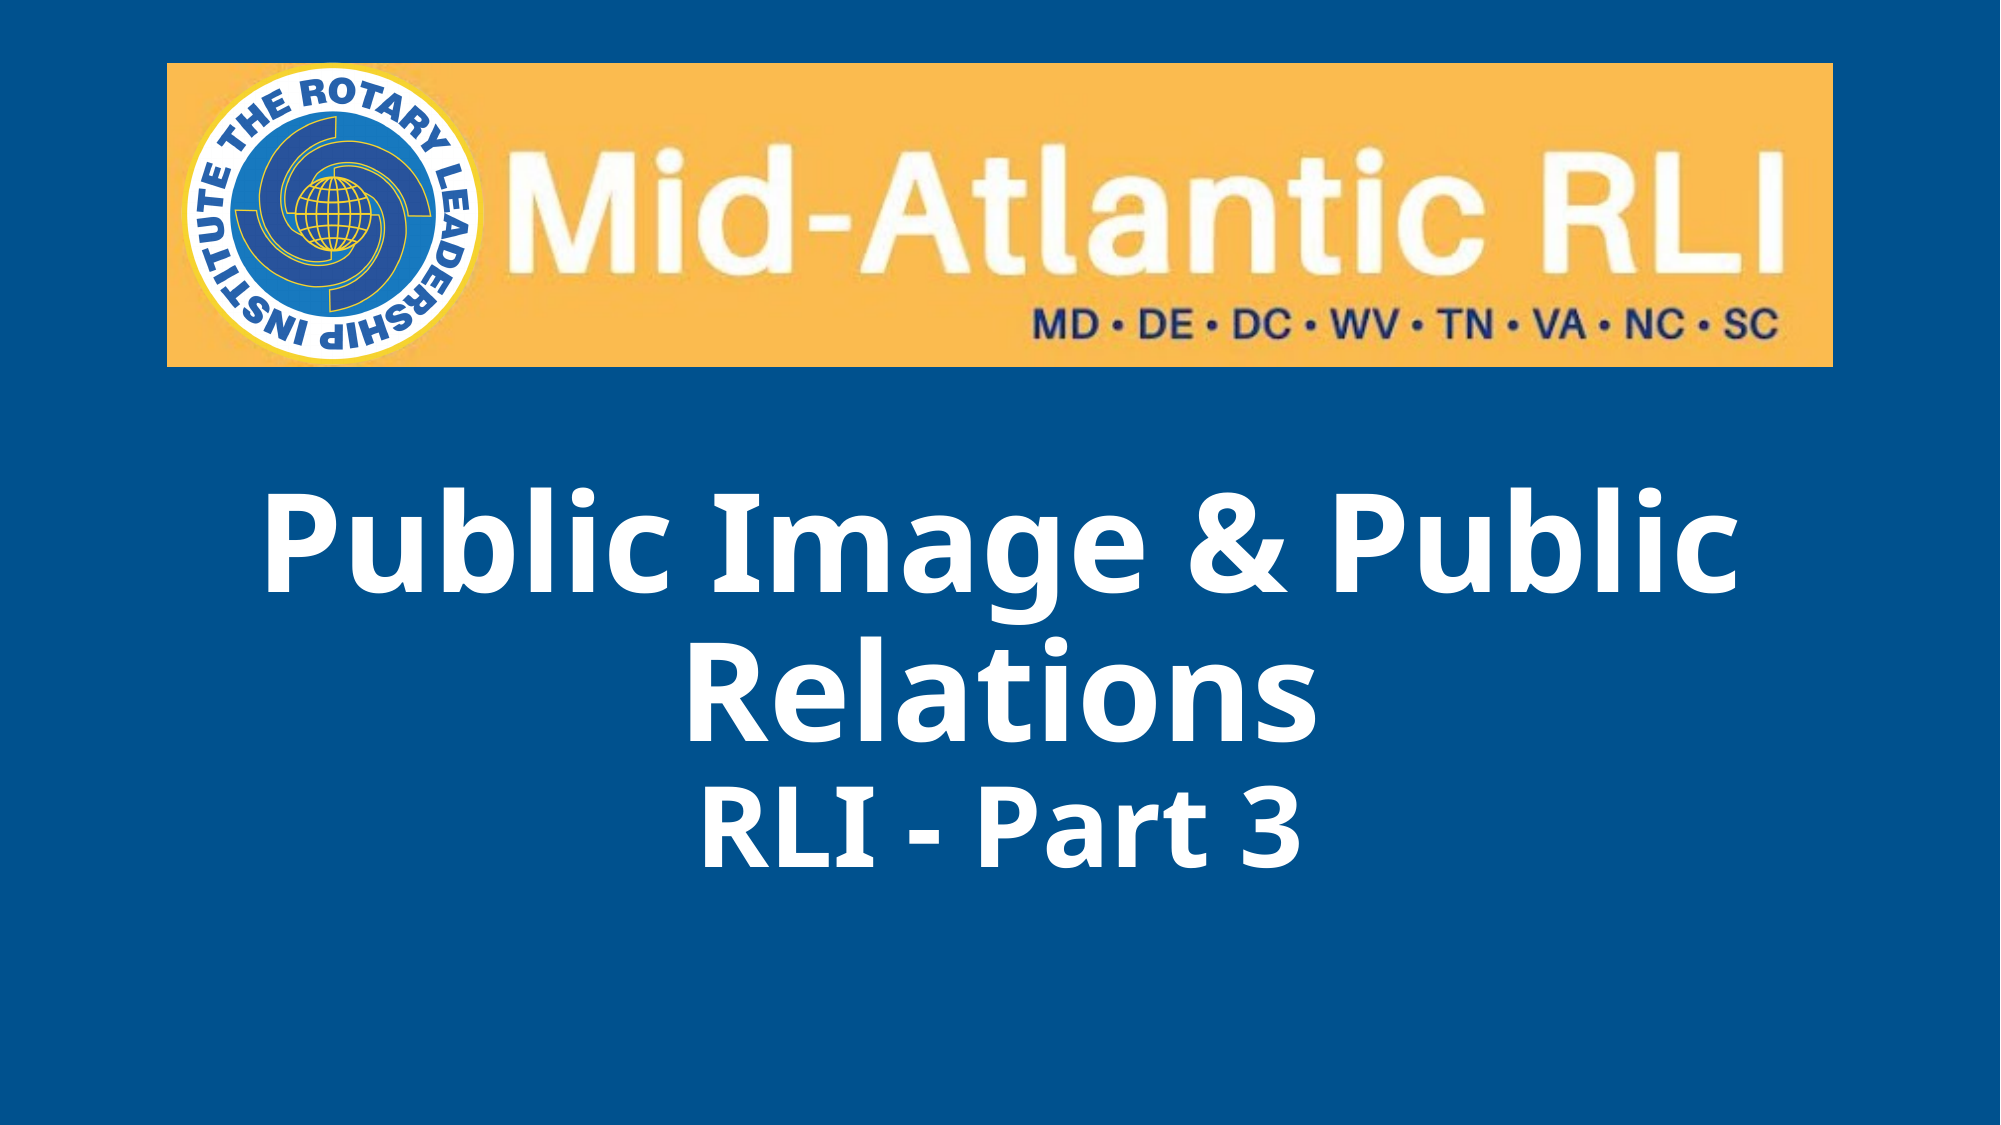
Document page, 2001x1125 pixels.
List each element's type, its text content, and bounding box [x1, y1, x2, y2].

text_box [167, 60, 1833, 367]
title Public Image & Public Relations RLI - Part 3 [97, 604, 1903, 900]
